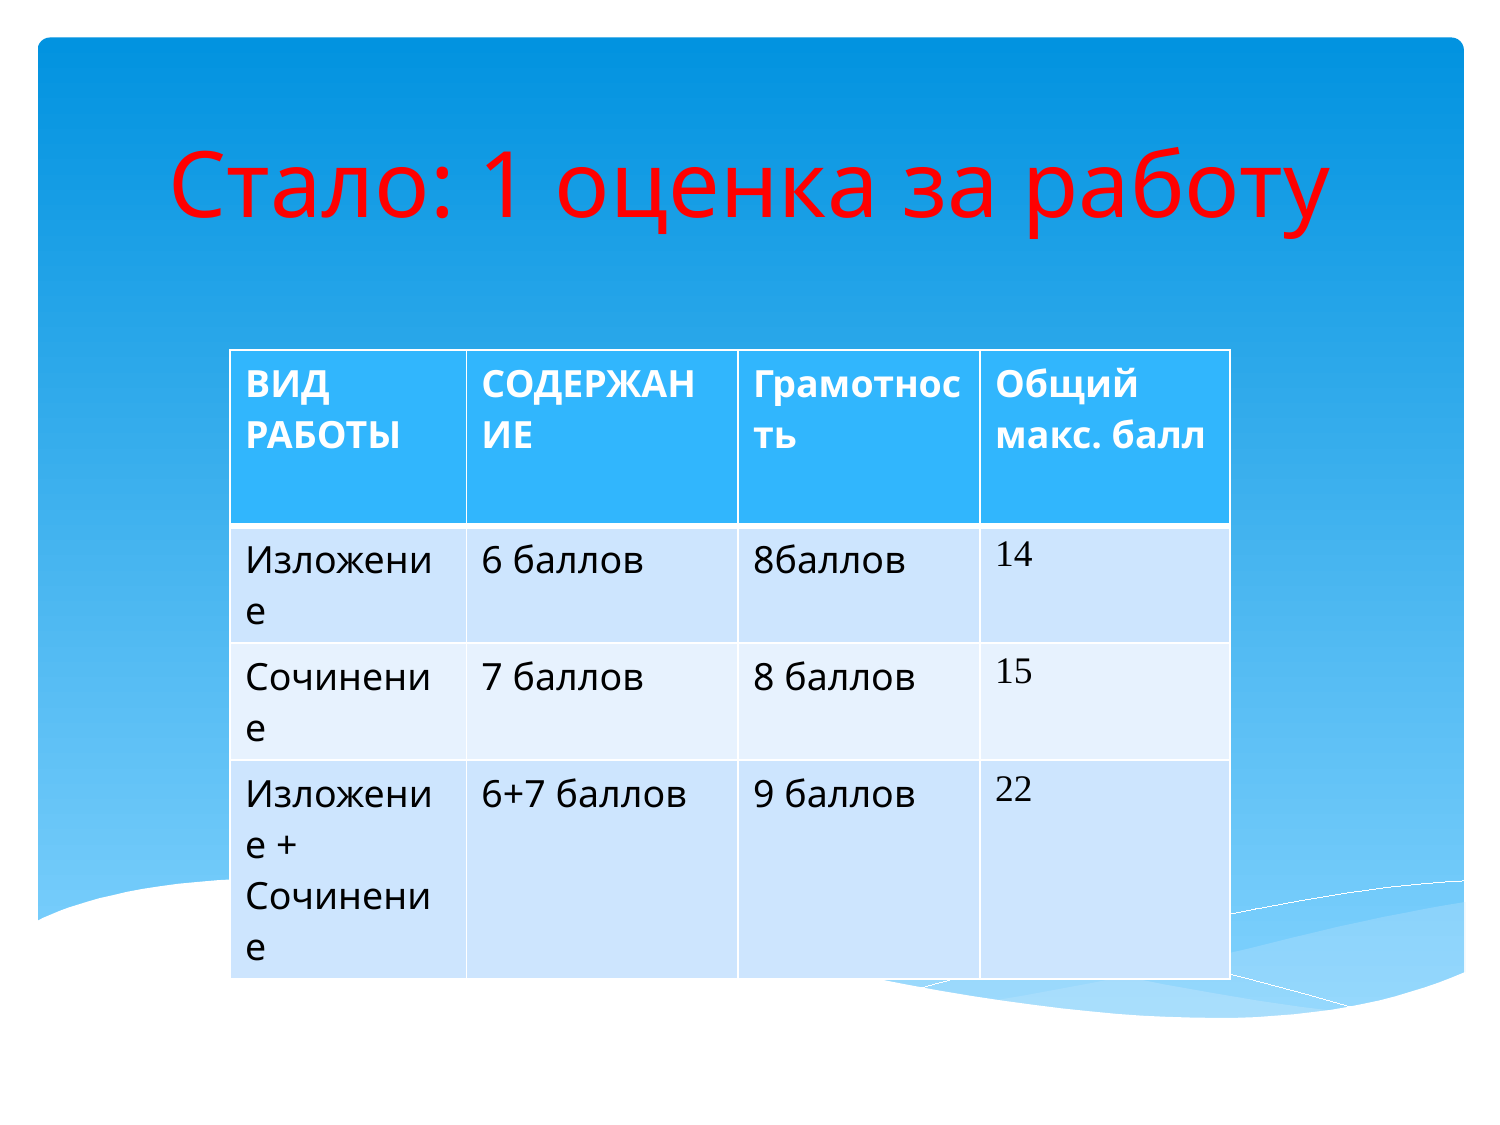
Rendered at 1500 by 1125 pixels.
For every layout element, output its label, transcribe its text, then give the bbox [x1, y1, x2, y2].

title Стало: 1 оценка за работу [112, 90, 1388, 244]
table_header ВИД РАБОТЫ [231, 351, 466, 523]
table_cell 8 баллов [739, 644, 979, 759]
table_cell 9 баллов [739, 761, 979, 978]
table_header СОДЕРЖАНИЕ [467, 351, 737, 523]
table_cell 7 баллов [467, 644, 737, 759]
table_cell 14 [981, 529, 1229, 642]
table_cell Сочинение [231, 644, 466, 759]
table_cell 6 баллов [467, 529, 737, 642]
table_cell Изложение [231, 529, 466, 642]
table_header Грамотность [739, 351, 979, 523]
table_header Общий макс. балл [981, 351, 1229, 523]
table_cell 22 [981, 761, 1229, 978]
table_cell 6+7 баллов [467, 761, 737, 978]
table_cell 8баллов [739, 529, 979, 642]
table_cell 15 [981, 644, 1229, 759]
table_cell Изложение + Сочинение [231, 761, 466, 978]
